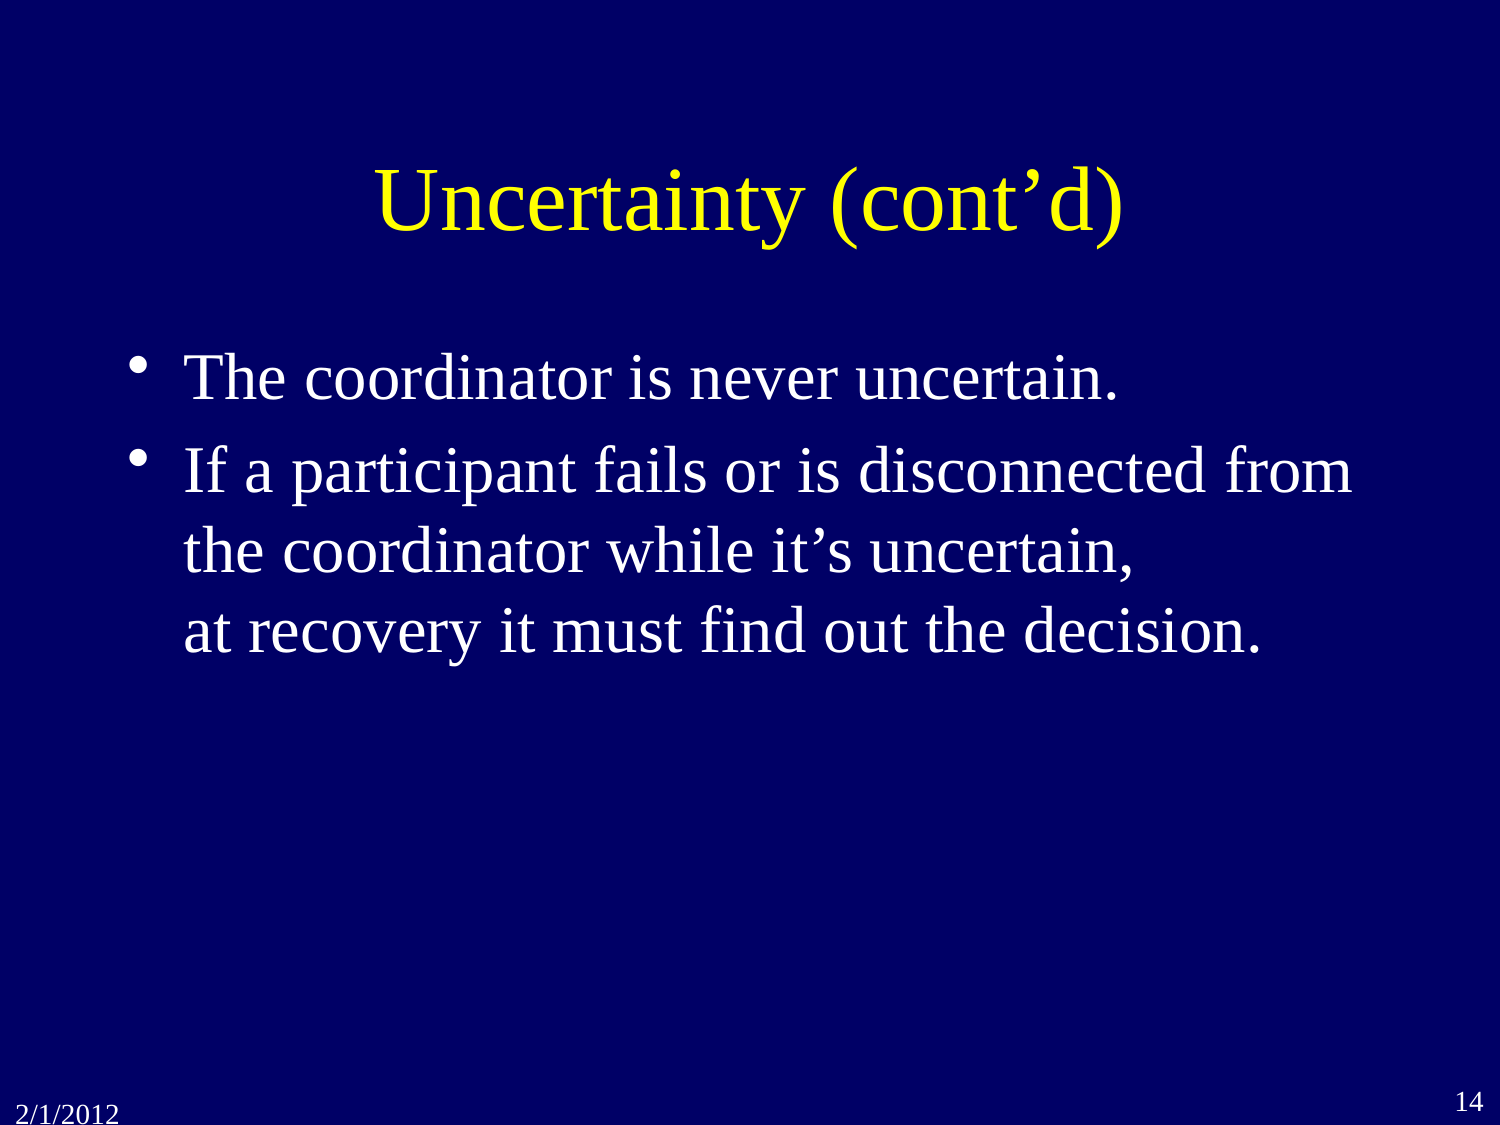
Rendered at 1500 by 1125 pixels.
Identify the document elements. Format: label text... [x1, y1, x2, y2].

list The coordinator is never uncertain. If a participant fails or is disconnected from the coordinator while it’s uncertain, at recovery it must find out the decision. [112, 324, 1388, 1000]
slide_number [0, 1087, 151, 1125]
slide_number 14 [1361, 1074, 1500, 1125]
title Uncertainty (cont’d) [112, 99, 1388, 288]
